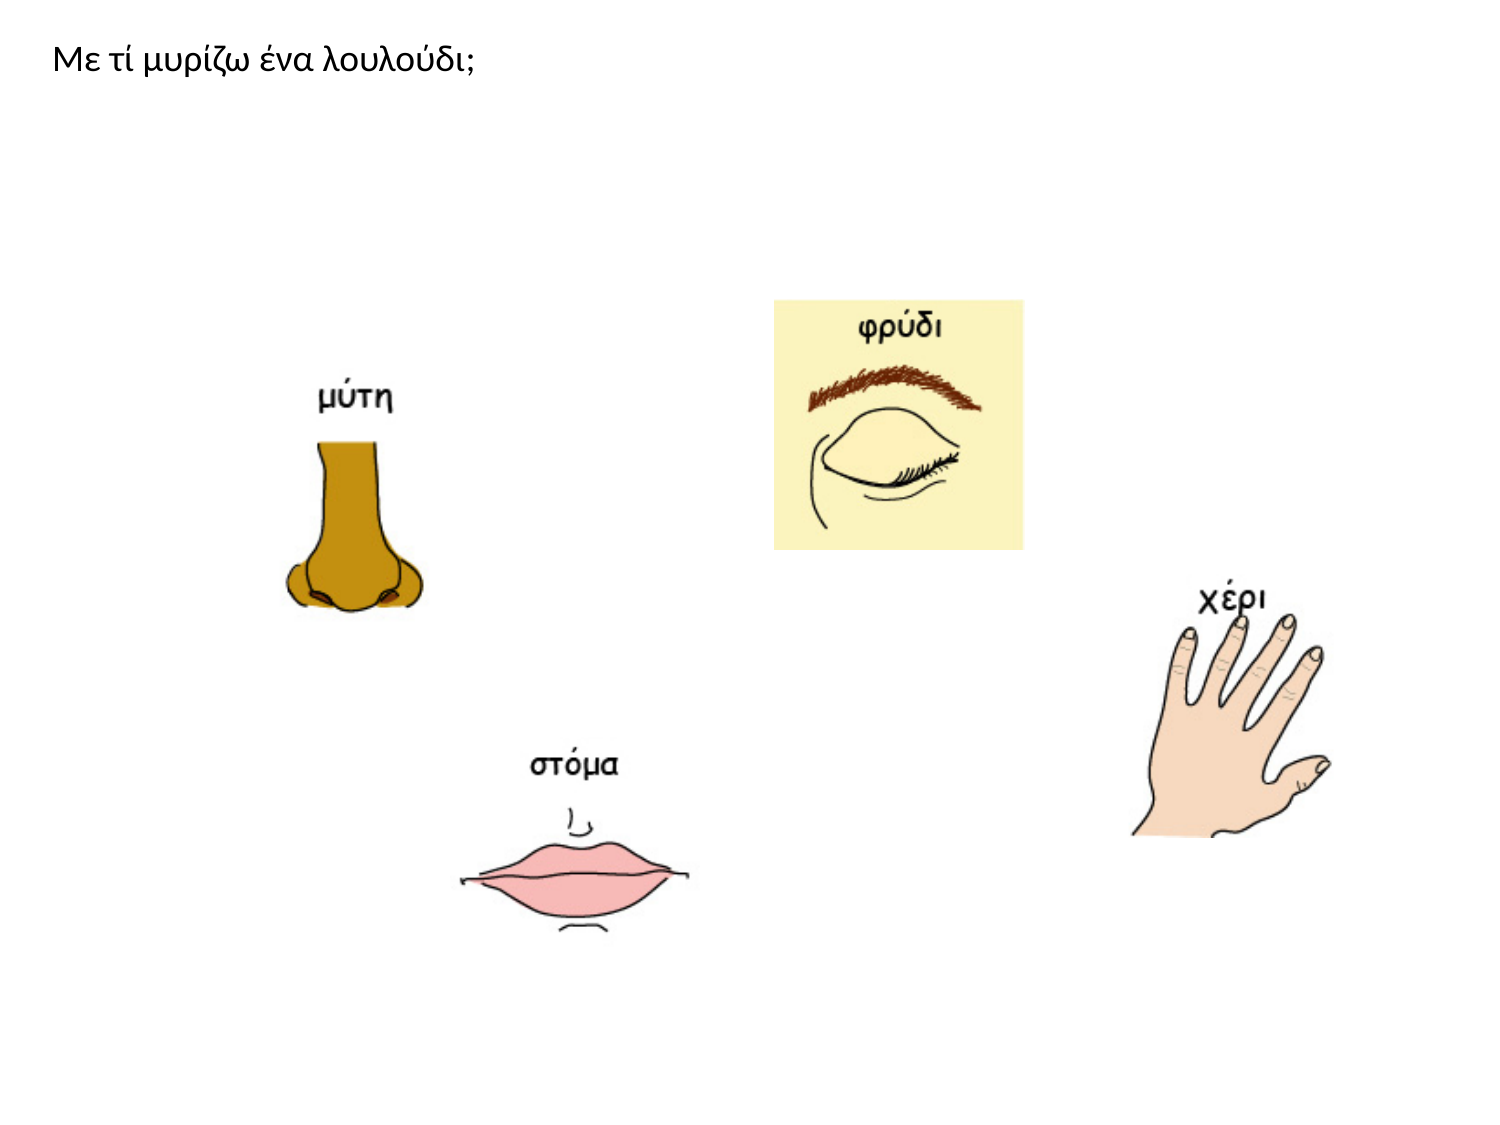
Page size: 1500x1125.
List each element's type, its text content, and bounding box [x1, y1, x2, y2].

picture [220, 367, 489, 636]
picture [1099, 574, 1363, 838]
picture [774, 299, 1026, 551]
picture [449, 737, 701, 988]
text_box Με τί μυρίζω ένα λουλούδι; [37, 26, 500, 87]
